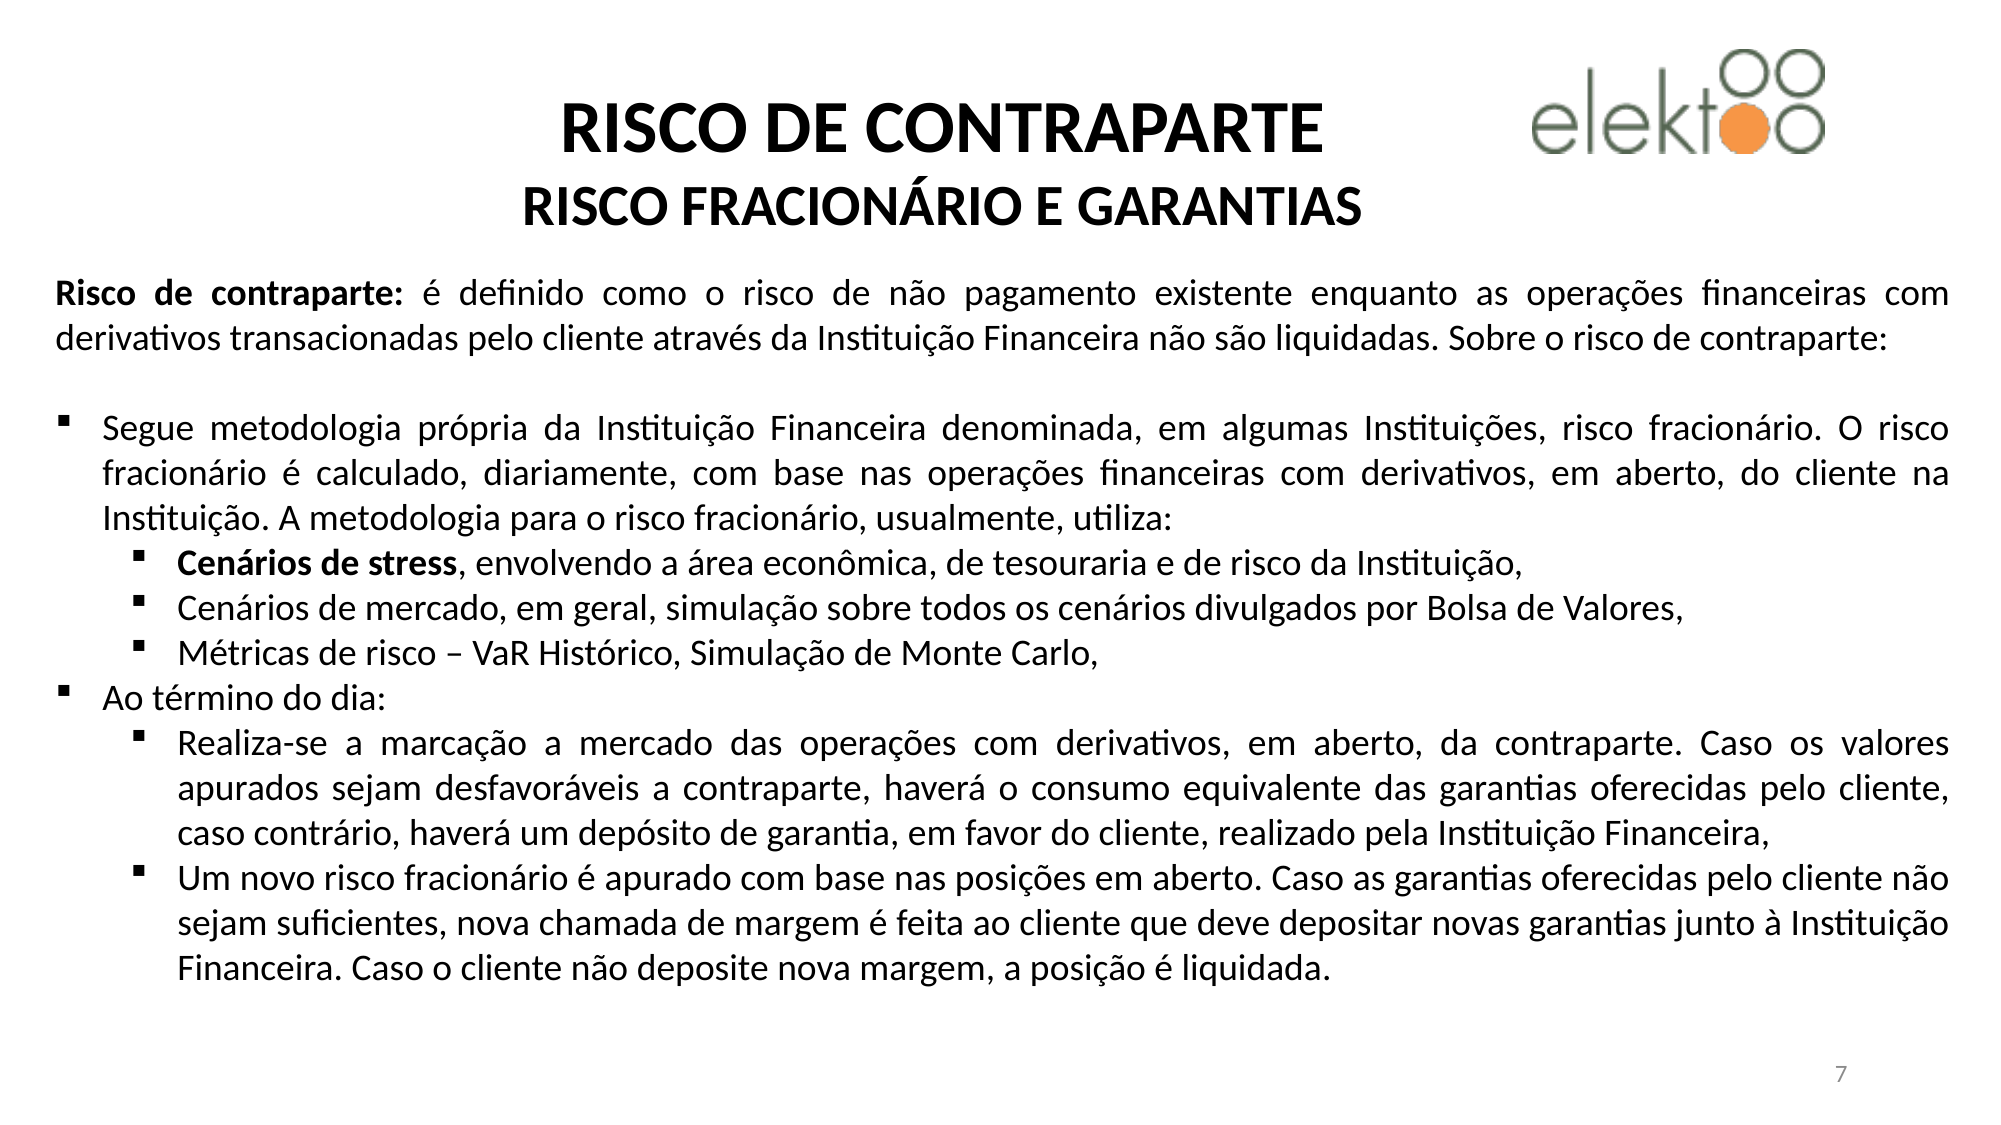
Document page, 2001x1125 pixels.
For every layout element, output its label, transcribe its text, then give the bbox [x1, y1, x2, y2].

picture [1532, 49, 1825, 154]
text_box RISCO DE CONTRAPARTE RISCO FRACIONÁRIO E GARANTIAS [329, 69, 1557, 315]
text_box Risco de contraparte: é definido como o risco de não pagamento existente enquanto as operações financeiras com derivativos transacionadas pelo cliente através da Instituição Financeira não são liquidadas. Sobre o risco de contraparte: Segue metodologia própria da Instituição Financeira denominada, em algumas Instituições, risco fracionário. O risco fracionário é calculado, diariamente, com base nas operações financeiras com derivativos, em aberto, do cliente na Instituição. A metodologia para o risco fracionário, usualmente, utiliza: Cenários de stress, envolvendo a área econômica, de tesouraria e de risco da Instituição, Cenários de mercado, em geral, simulação sobre todos os cenários divulgados por Bolsa de Valores, Métricas de risco – VaR Histórico, Simulação de Monte Carlo, Ao término do dia: Realiza-se a marcação a mercado das operações com derivativos, em aberto, da contraparte. Caso os valores apurados sejam desfavoráveis a contraparte, haverá o consumo equivalente das garantias oferecidas pelo cliente, caso contrário, haverá um depósito de garantia, em favor do cliente, realizado pela Instituição Financeira, Um novo risco fracionário é apurado com base nas posições em aberto. Caso as garantias oferecidas pelo cliente não sejam suficientes, nova chamada de margem é feita ao cliente que deve depositar novas garantias junto à Instituição Financeira. Caso o cliente não deposite nova margem, a posição é liquidada. [40, 260, 1967, 996]
slide_number 7 [1412, 1042, 1863, 1103]
